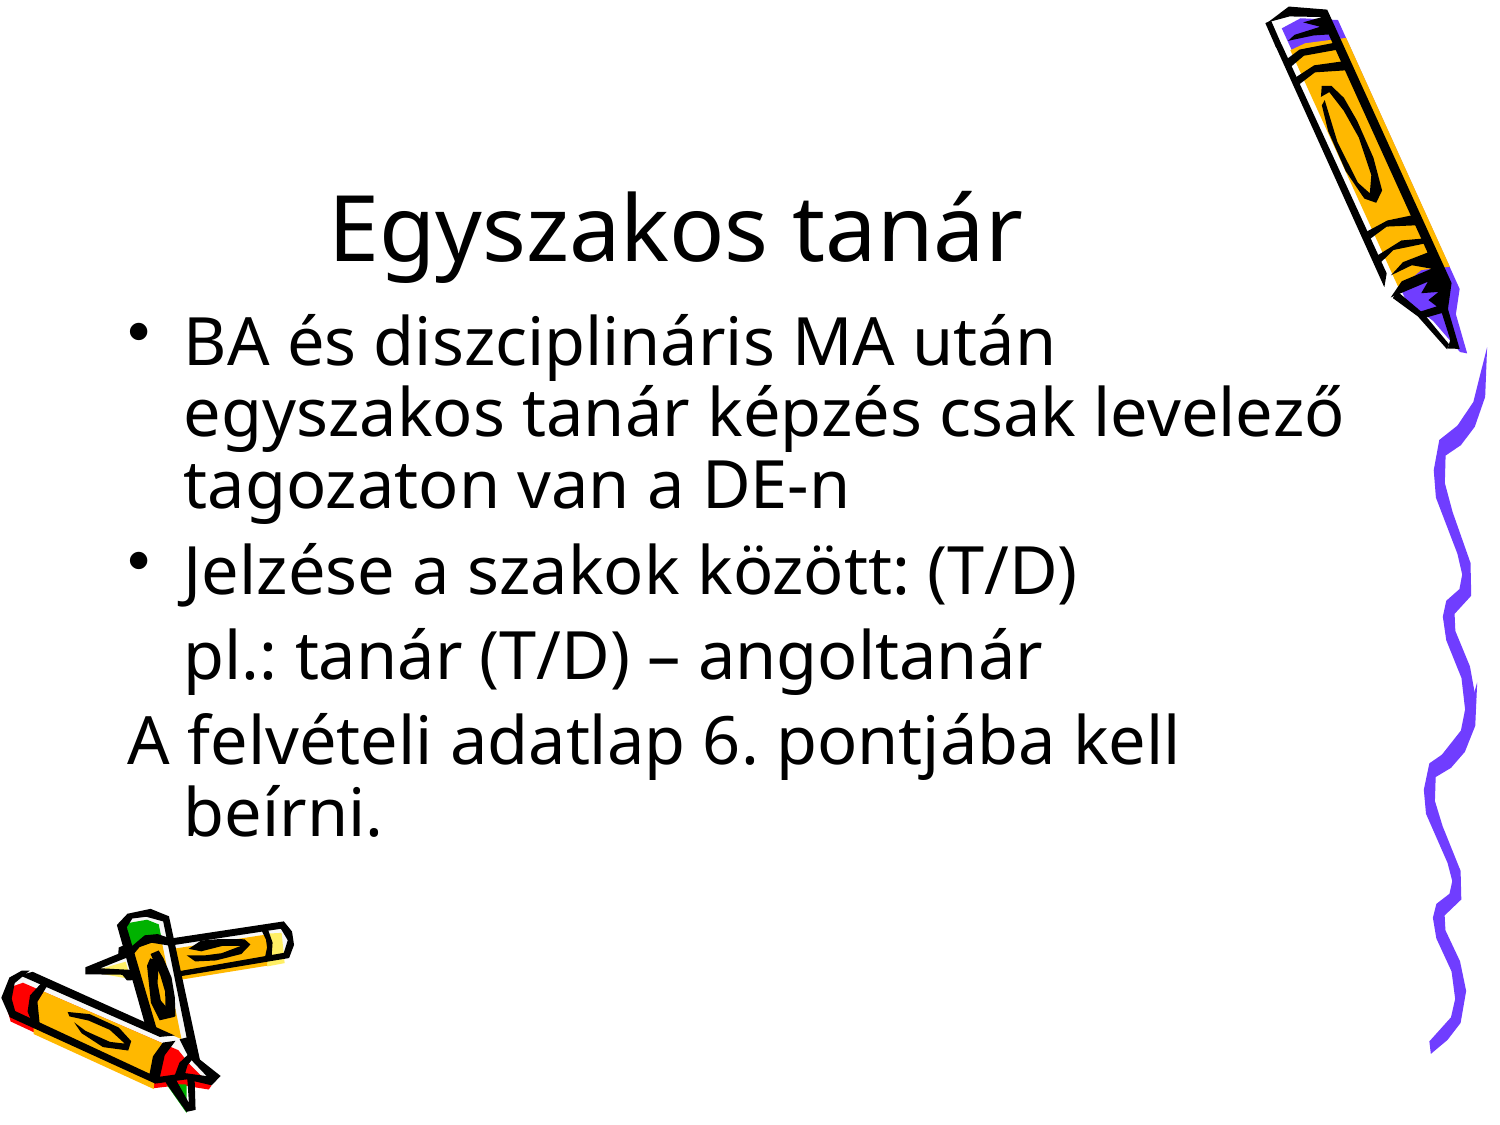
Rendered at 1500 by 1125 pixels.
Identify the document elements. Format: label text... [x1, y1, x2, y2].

title Egyszakos tanár [112, 24, 1240, 288]
list BA és diszciplináris MA után egyszakos tanár képzés csak levelező tagozaton van a DE-n Jelzése a szakok között: (T/D) pl.: tanár (T/D) – angoltanár A felvételi adatlap 6. pontjába kell beírni. [112, 299, 1375, 900]
